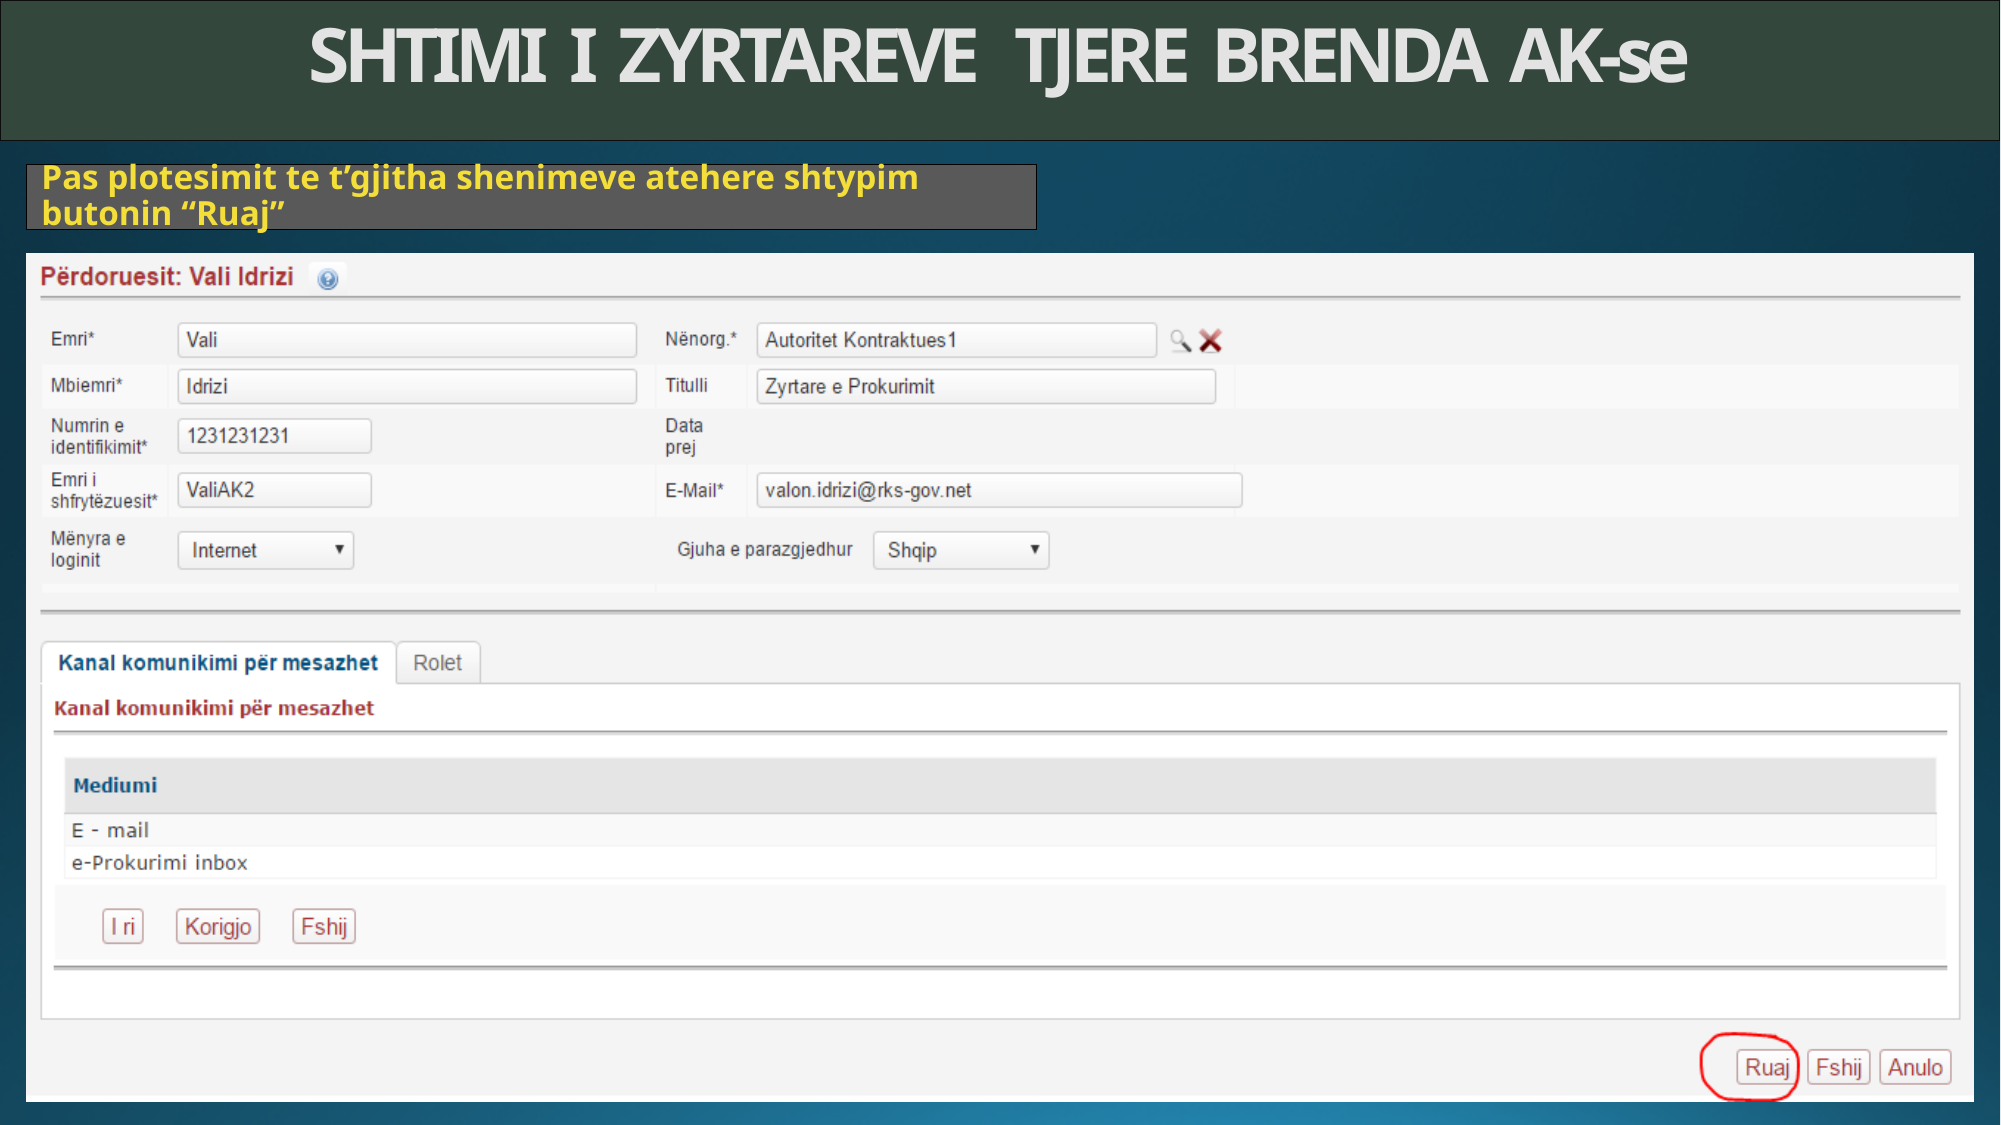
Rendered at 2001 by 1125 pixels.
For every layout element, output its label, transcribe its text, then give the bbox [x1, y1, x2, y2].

text_box SHTIMI I ZYRTAREVE TJERE BRENDA AK-se [0, 0, 2000, 141]
text_box Pas plotesimit te t’gjitha shenimeve atehere shtypim butonin “Ruaj” [26, 164, 1037, 230]
picture [0, 0, 2001, 1125]
